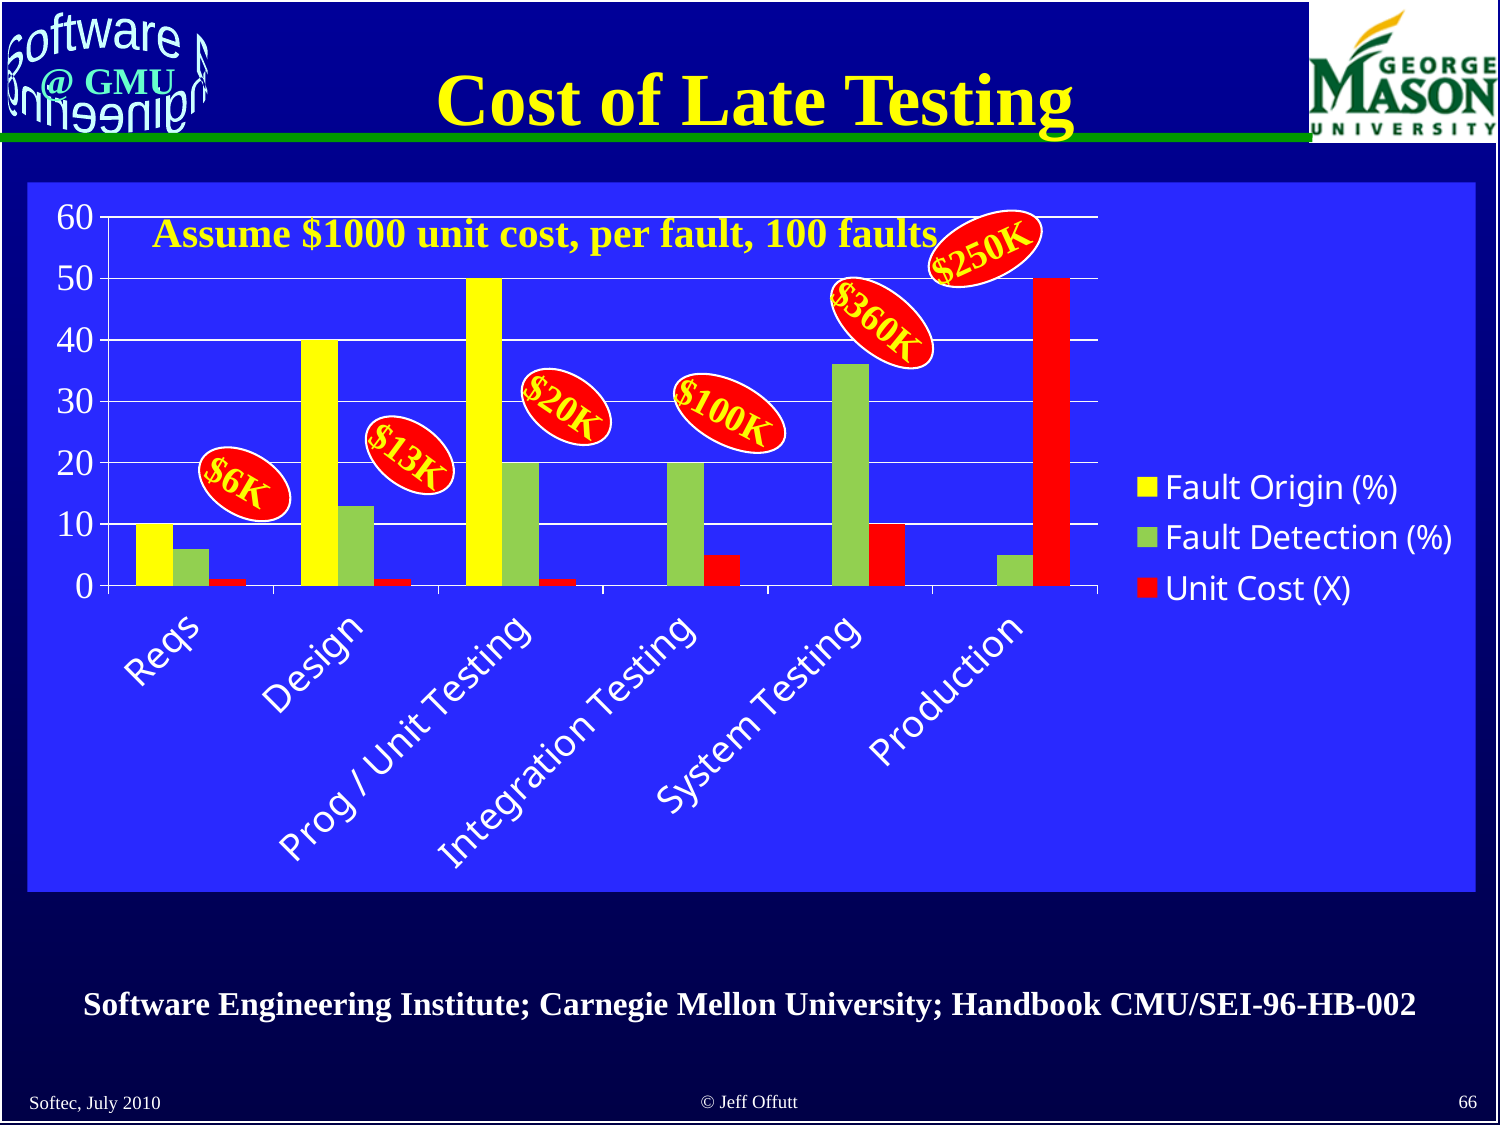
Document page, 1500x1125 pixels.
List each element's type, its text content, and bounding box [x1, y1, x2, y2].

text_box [506, 375, 626, 439]
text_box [189, 452, 300, 516]
footer © Jeff Offutt [511, 1083, 987, 1119]
title Cost of Late Testing [186, 15, 1325, 180]
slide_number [13, 1081, 451, 1123]
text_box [912, 217, 1058, 281]
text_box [657, 381, 802, 446]
slide_number 66 [1179, 1082, 1493, 1119]
text_box Software Engineering Institute; Carnegie Mellon University; Handbook CMU/SEI-96-HB-002 [24, 975, 1478, 1030]
chart [27, 182, 1476, 893]
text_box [351, 423, 468, 487]
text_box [809, 291, 955, 355]
picture [1309, 2, 1498, 143]
